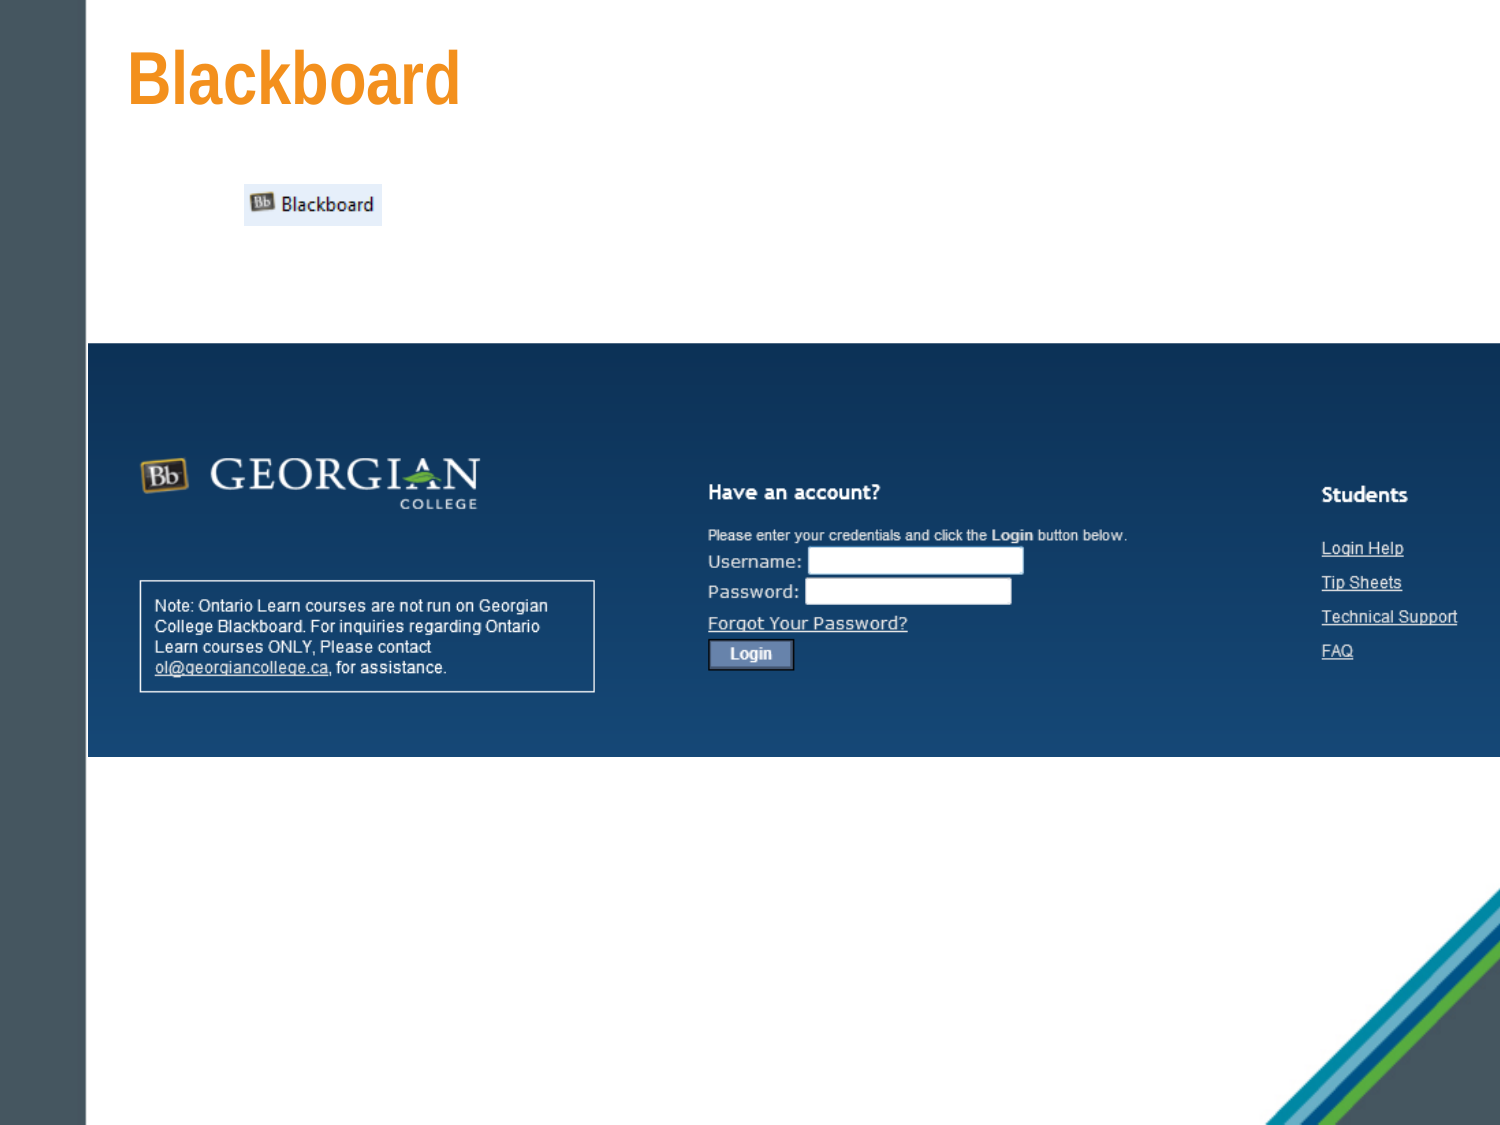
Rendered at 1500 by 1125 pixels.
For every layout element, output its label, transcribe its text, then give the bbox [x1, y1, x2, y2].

picture [0, 0, 1500, 1125]
title Blackboard [112, 37, 1438, 113]
